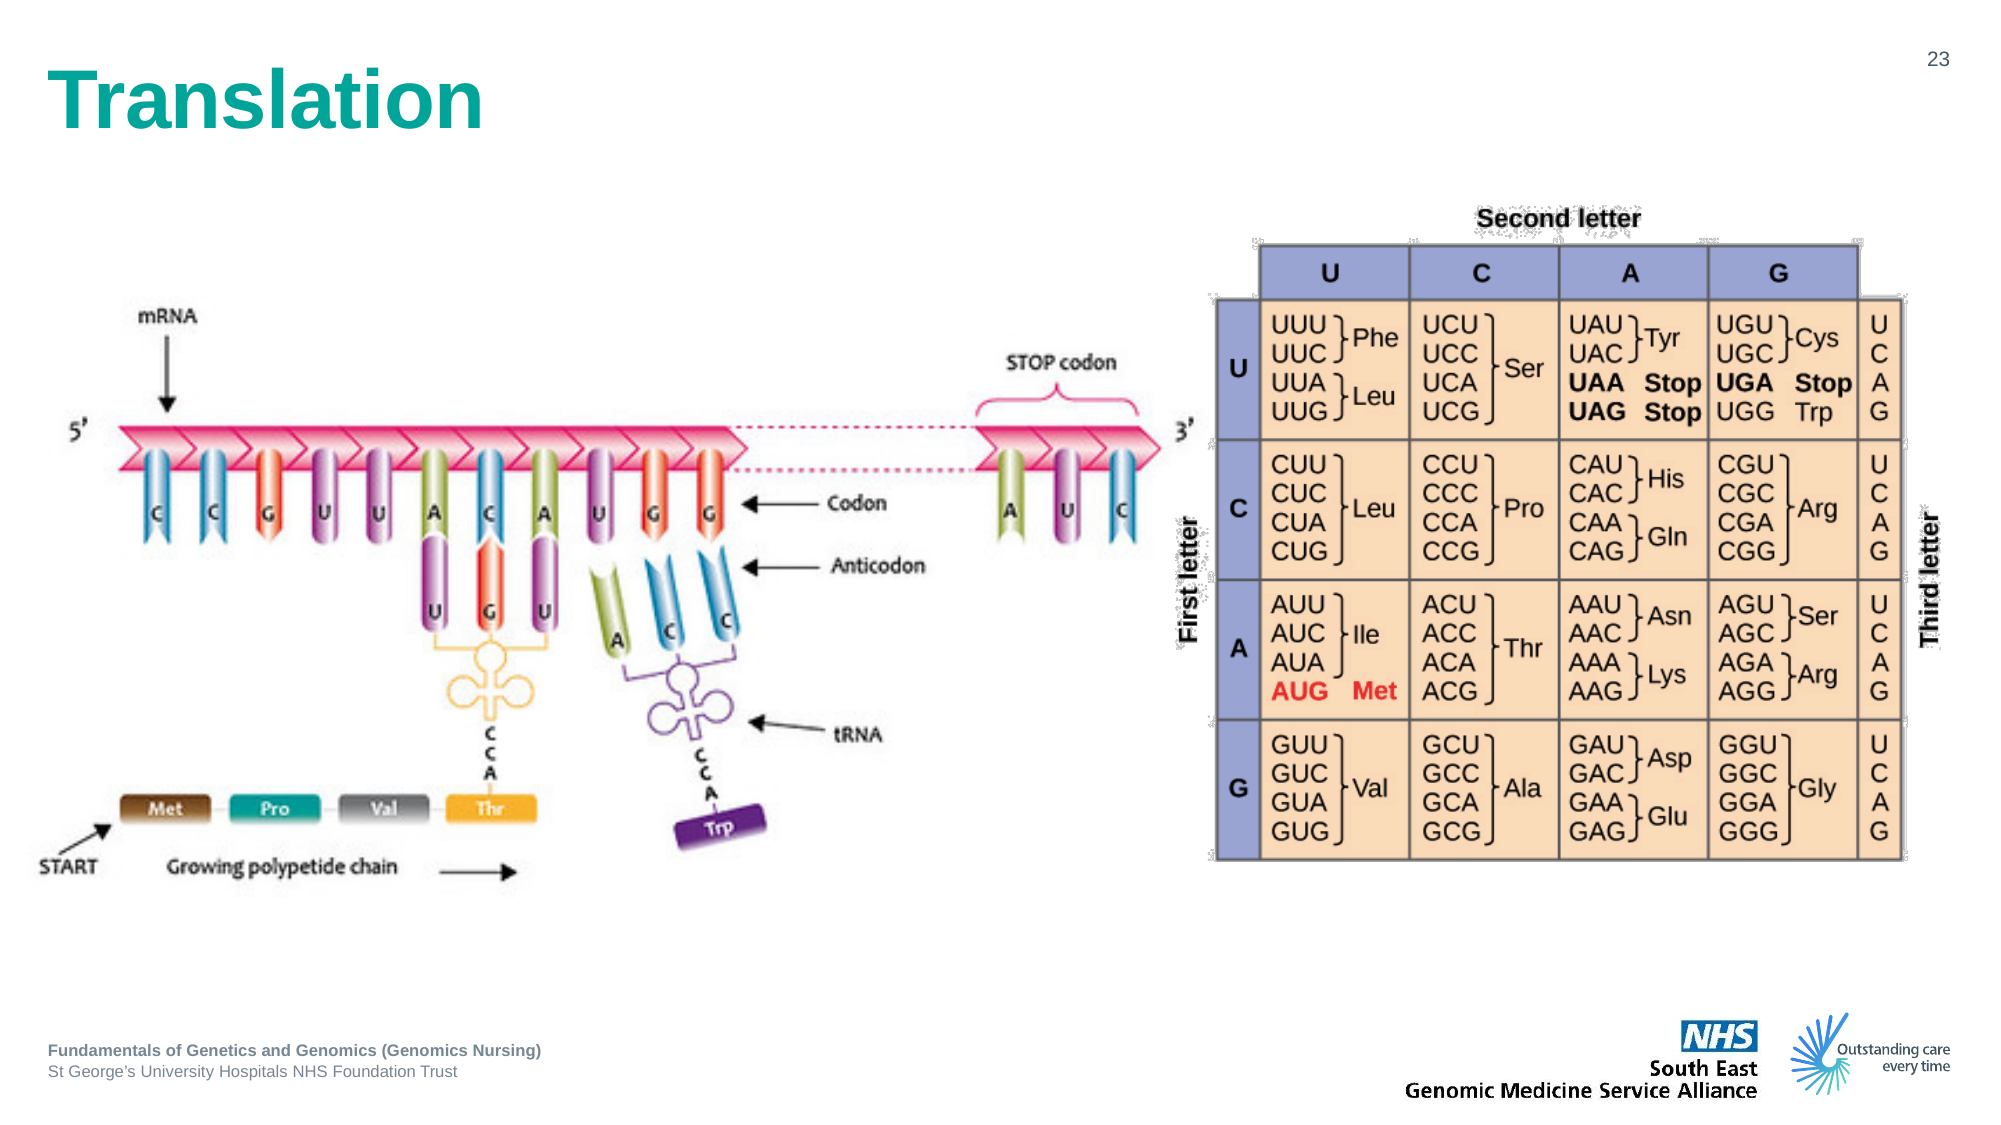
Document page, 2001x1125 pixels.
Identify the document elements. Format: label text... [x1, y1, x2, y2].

picture [12, 205, 1941, 921]
list Fundamentals of Genetics and Genomics (Genomics Nursing) [47, 1039, 777, 1064]
picture [1374, 989, 1789, 1125]
subtitle Translation [47, 45, 1788, 147]
list St George’s University Hospitals NHS Foundation Trust [47, 1064, 475, 1075]
